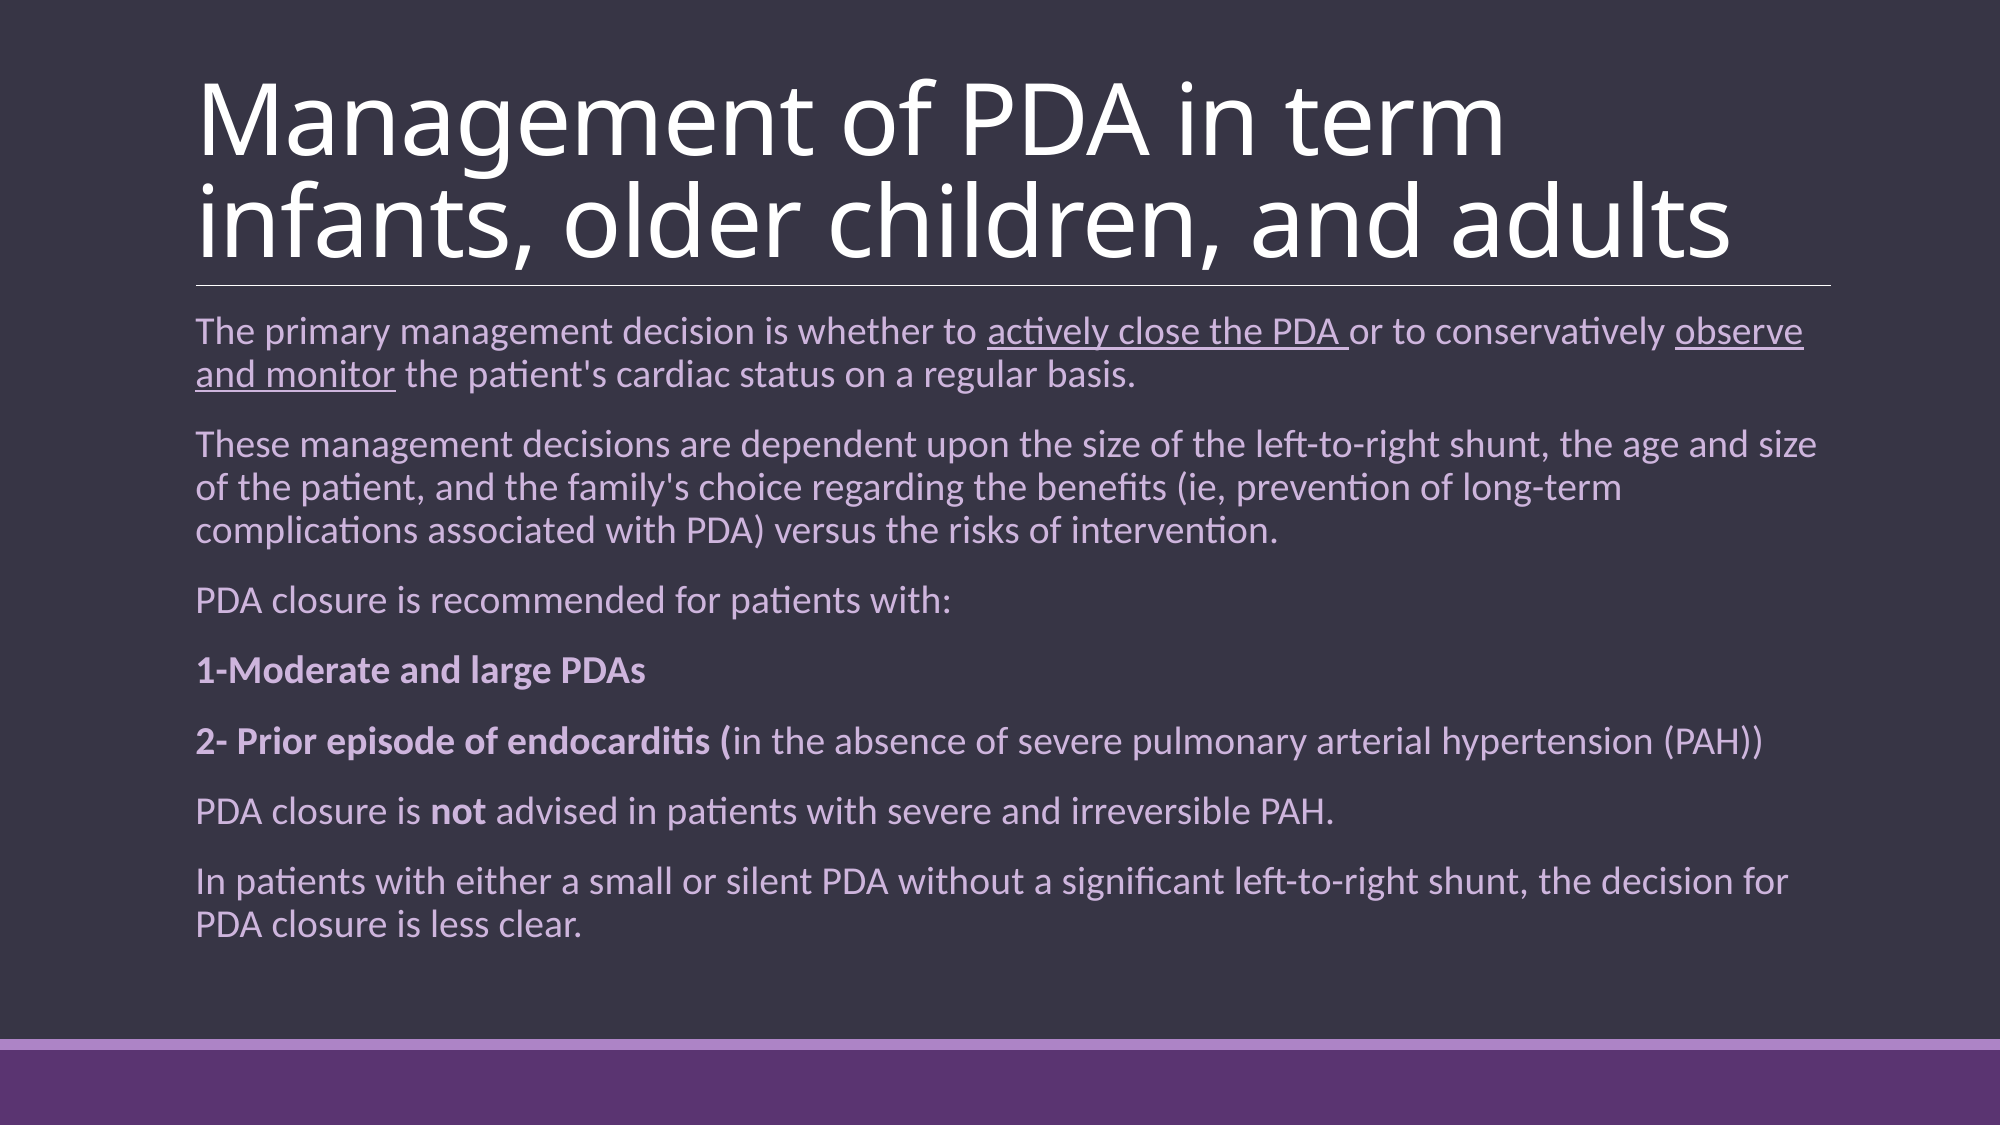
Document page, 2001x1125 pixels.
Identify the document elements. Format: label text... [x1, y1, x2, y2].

title Management of PDA in term infants, older children, and adults [180, 47, 1830, 285]
list The primary management decision is whether to actively close the PDA or to conservatively observe and monitor the patient's cardiac status on a regular basis. These management decisions are dependent upon the size of the left-to-right shunt, the age and size of the patient, and the family's choice regarding the benefits (ie, prevention of long-term complications associated with PDA) versus the risks of intervention. PDA closure is recommended for patients with: 1-Moderate and large PDAs 2- Prior episode of endocarditis (in the absence of severe pulmonary arterial hypertension (PAH)) PDA closure is not advised in patients with severe and irreversible PAH. In patients with either a small or silent PDA without a significant left-to-right shunt, the decision for PDA closure is less clear. [180, 302, 1830, 963]
